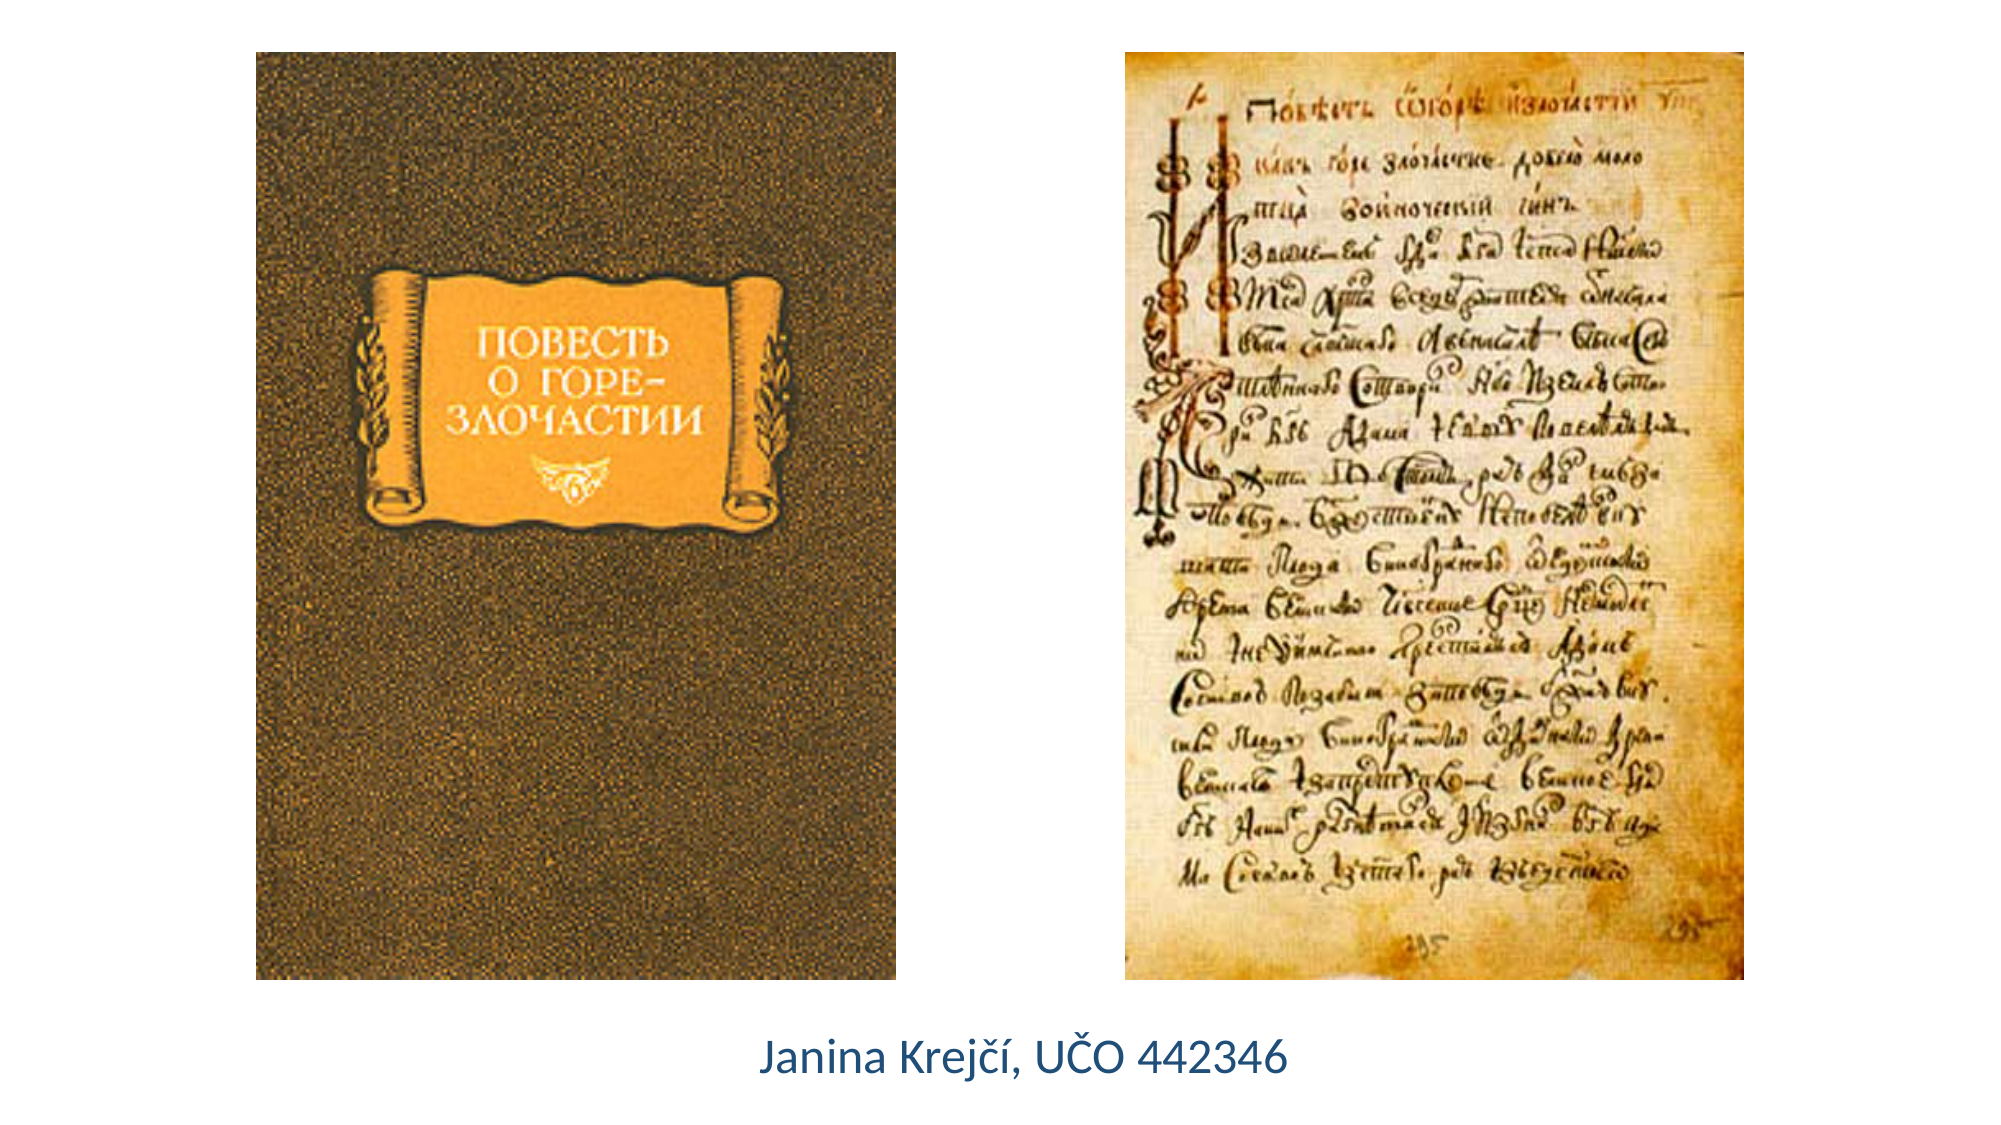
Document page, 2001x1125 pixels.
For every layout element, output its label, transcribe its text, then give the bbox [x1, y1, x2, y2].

picture [1124, 52, 1744, 980]
picture [256, 52, 896, 980]
text_box Janina Krejčí, UČO 442346 [745, 1016, 1304, 1091]
